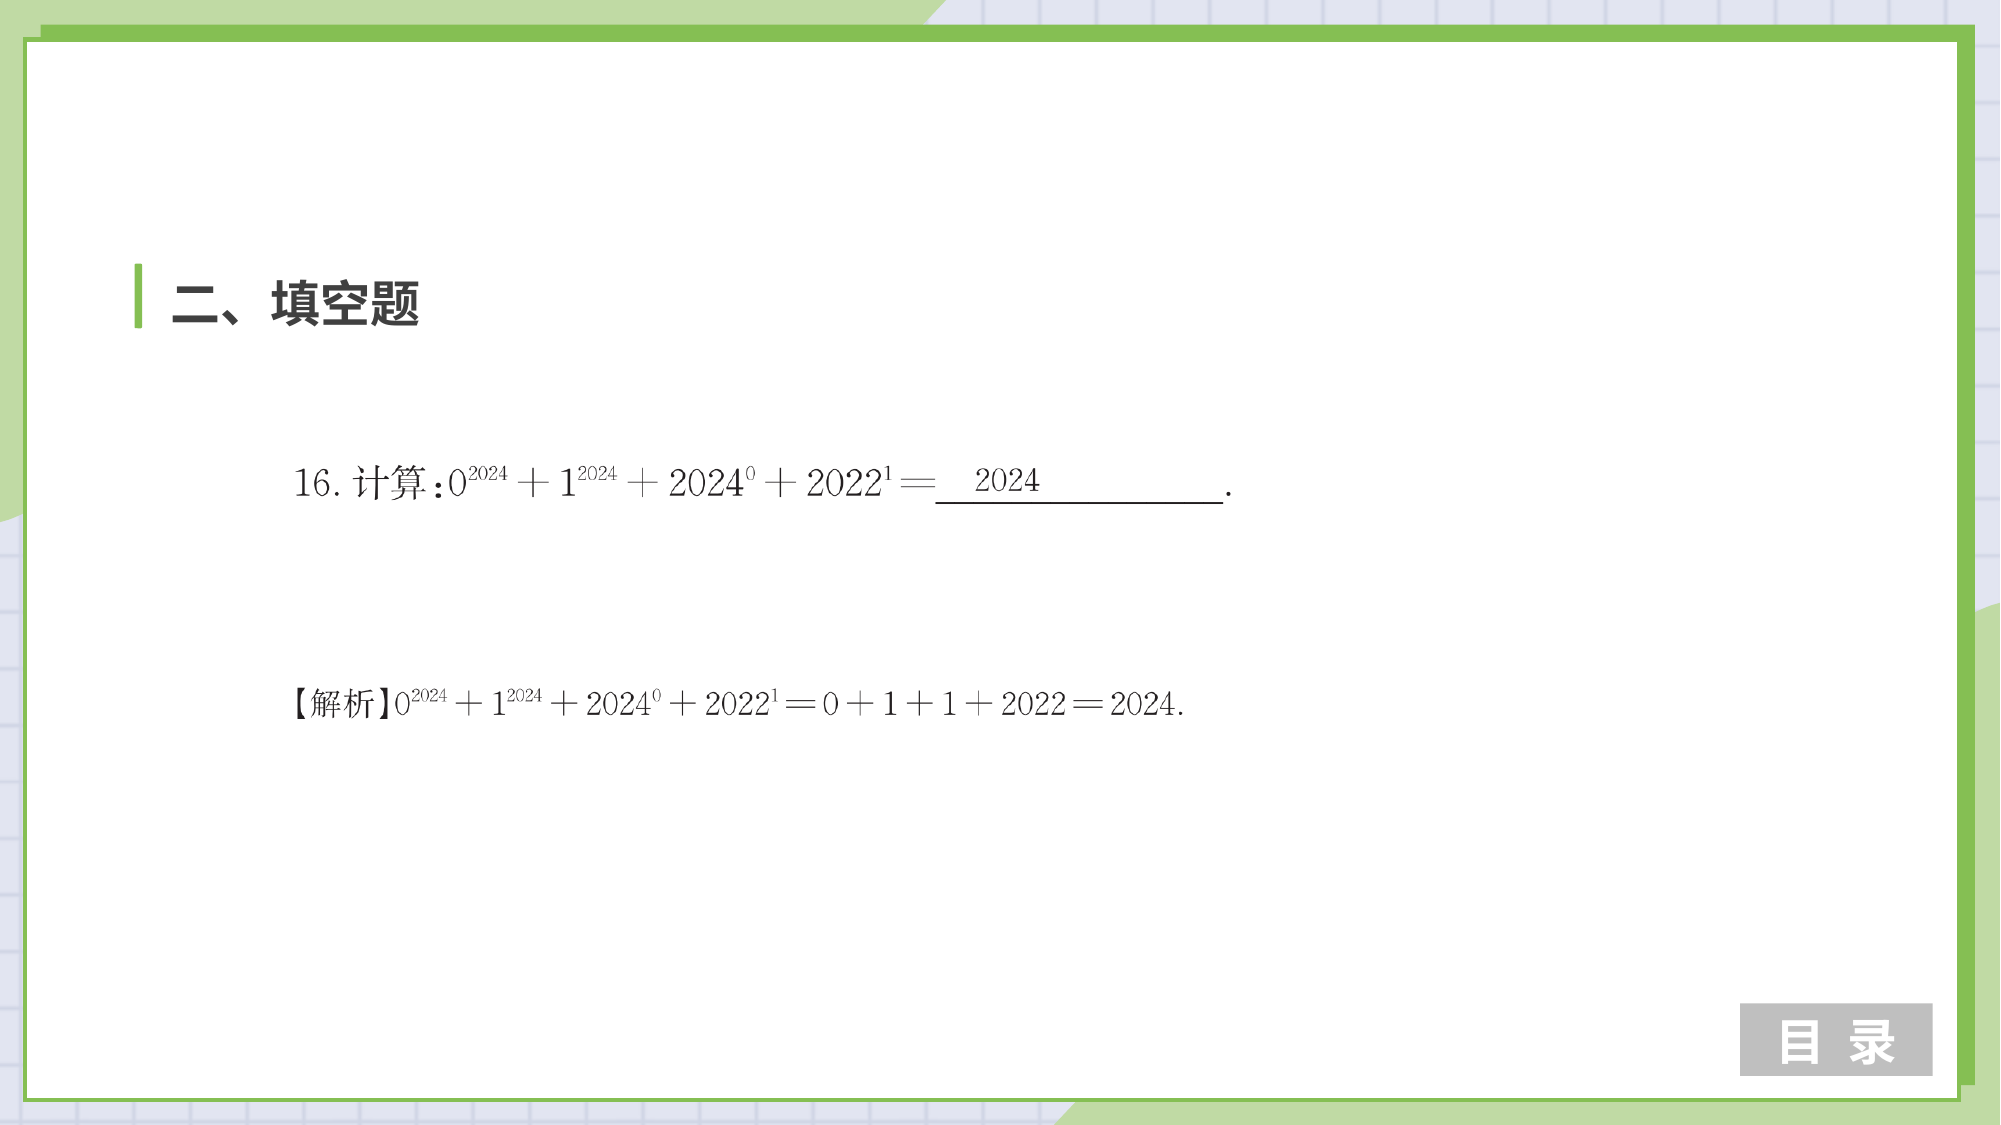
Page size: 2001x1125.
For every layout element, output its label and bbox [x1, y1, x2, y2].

picture [925, 0, 2000, 611]
picture [277, 454, 1657, 518]
picture [290, 679, 1456, 731]
picture [0, 515, 1074, 1125]
text_box [134, 247, 1778, 341]
